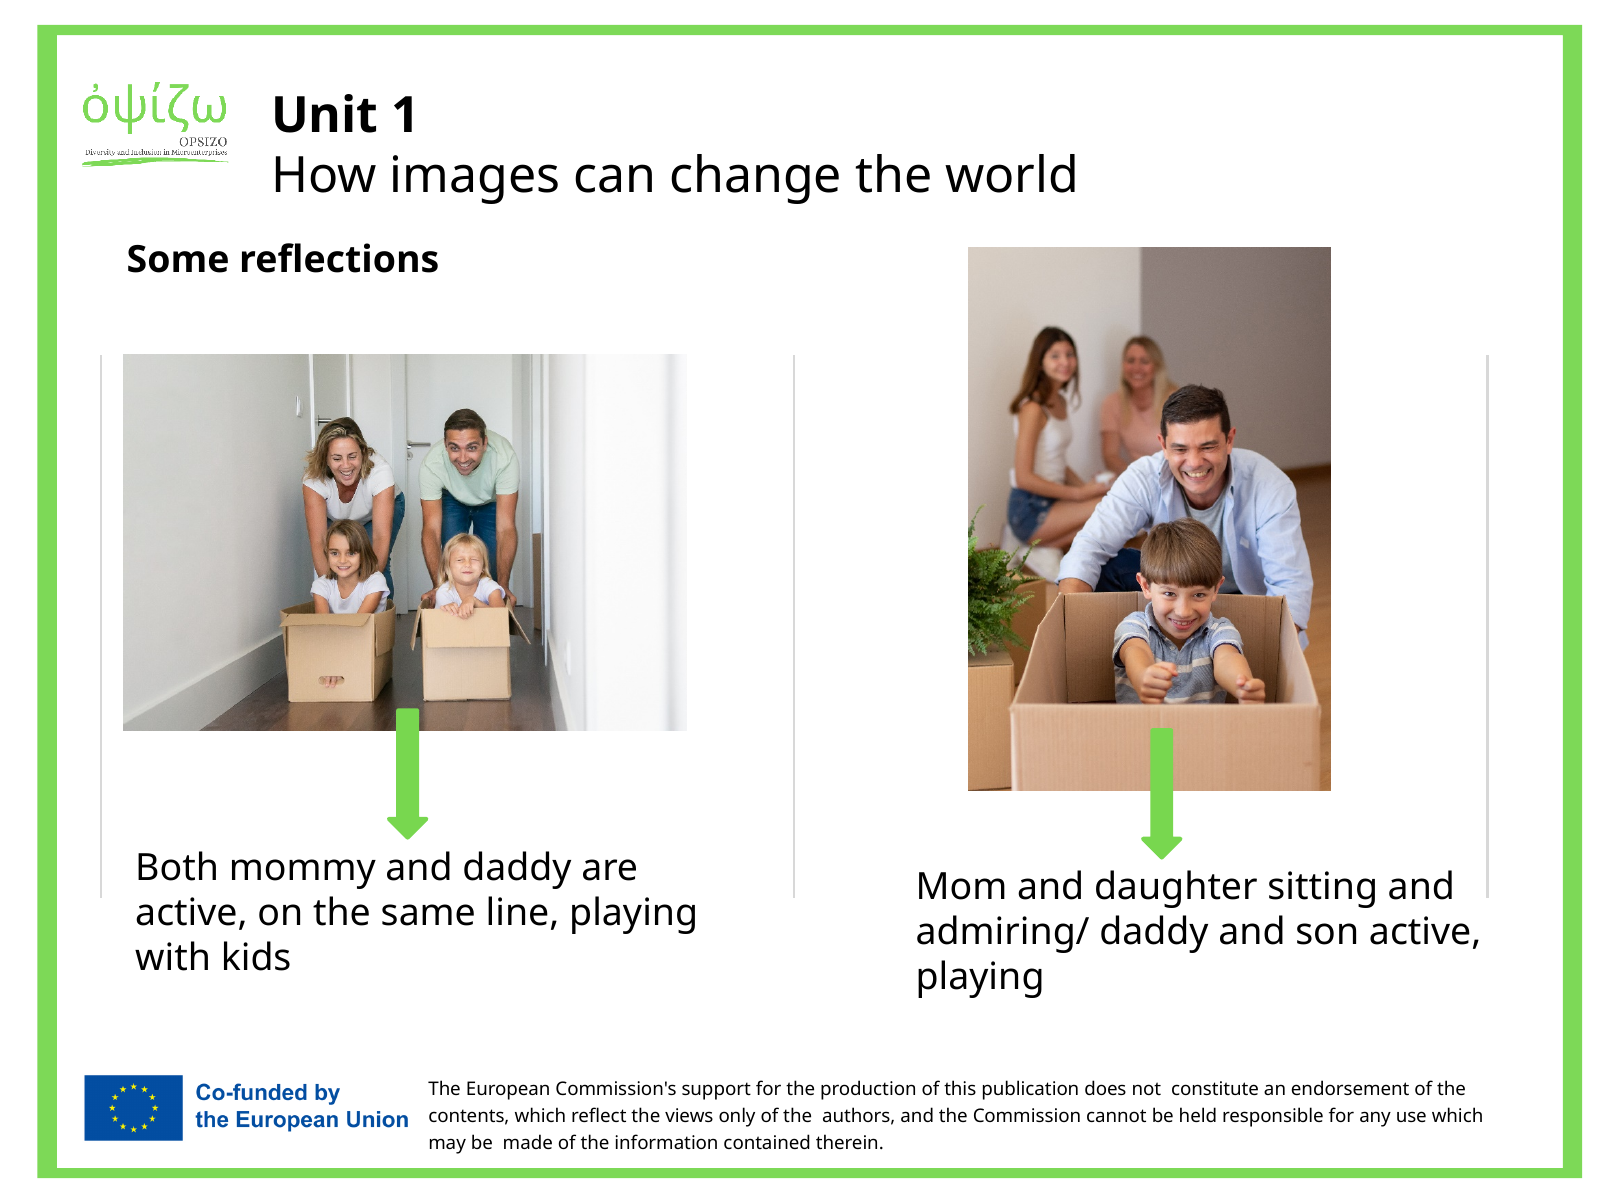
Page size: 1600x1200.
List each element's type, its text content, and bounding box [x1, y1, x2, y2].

text_box Unit 1 How images can change the world [256, 75, 1382, 226]
picture [967, 247, 1331, 791]
text_box [37, 24, 1583, 1179]
text_box Mom and daughter sitting and admiring/ daddy and son active, playing [900, 854, 1524, 1005]
picture [80, 1071, 433, 1146]
text_box Both mommy and daddy are active, on the same line, playing with kids [120, 905, 744, 986]
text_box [101, 227, 1488, 899]
picture [123, 354, 687, 731]
picture [80, 58, 231, 210]
text_box The European Commission's support for the production of this publication does not constitute an endorsement of the contents, which reflect the views only of the authors, and the Commission cannot be held responsible for any use which may be made of the information contained therein. [431, 1069, 1520, 1154]
